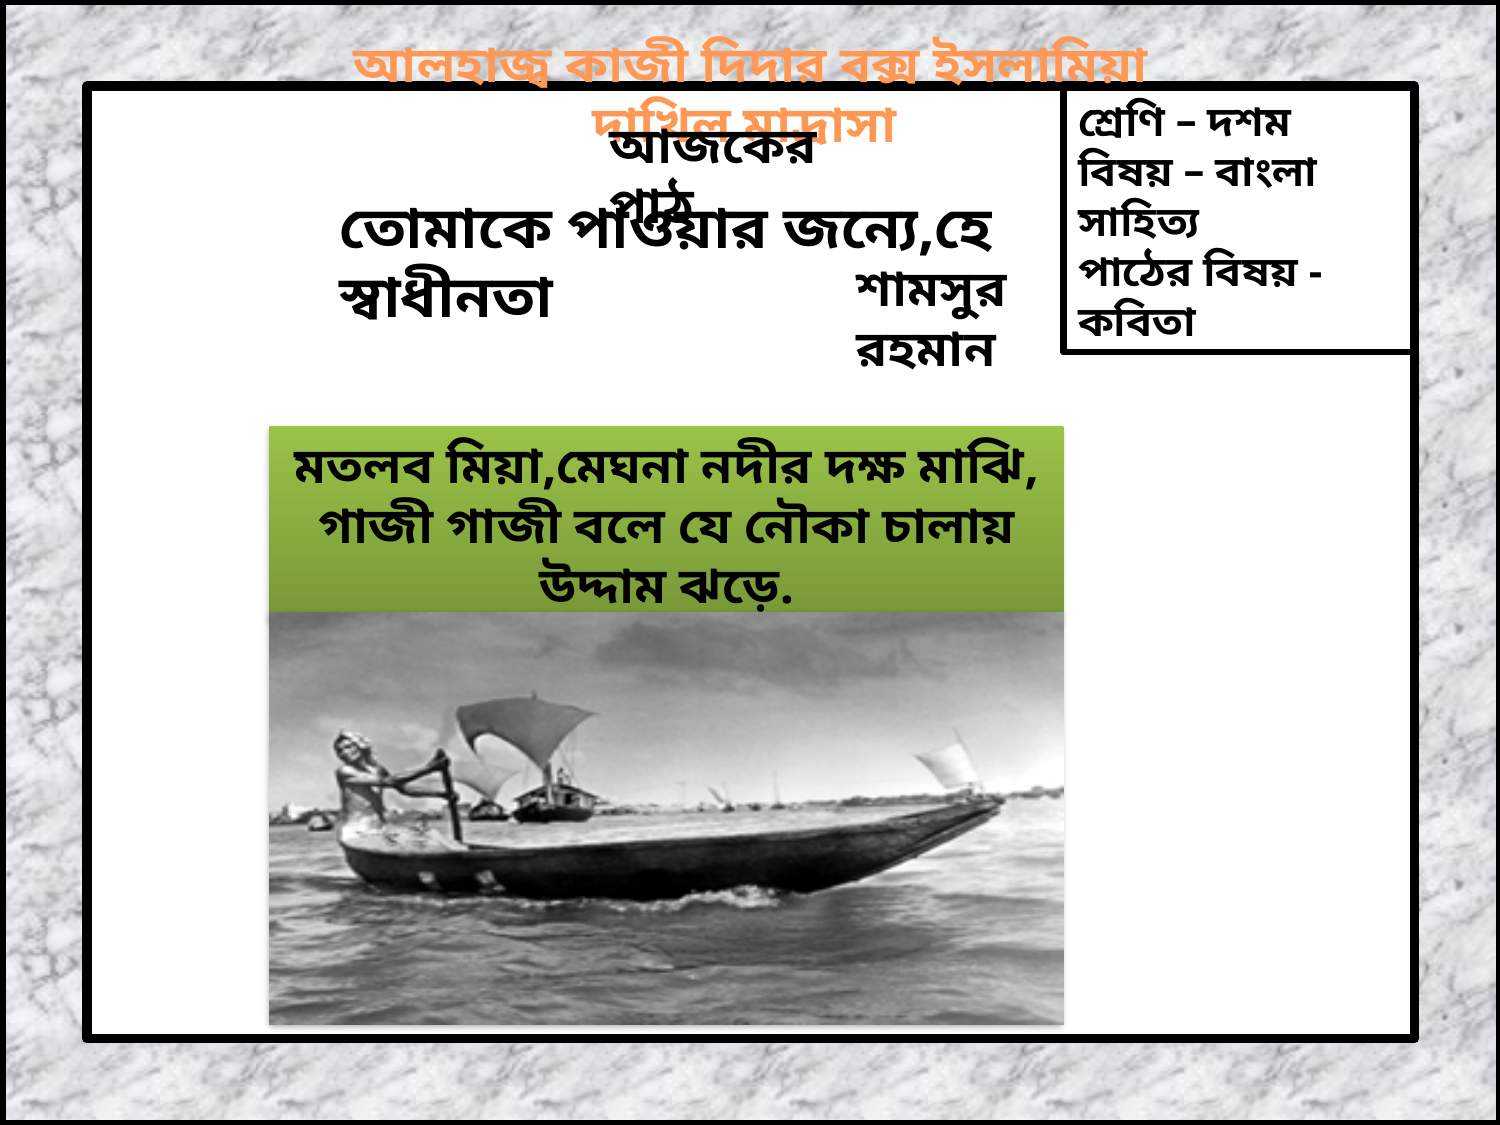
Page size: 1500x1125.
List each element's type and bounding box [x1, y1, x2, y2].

text_box [0, 0, 1500, 1125]
picture [269, 612, 1064, 1026]
